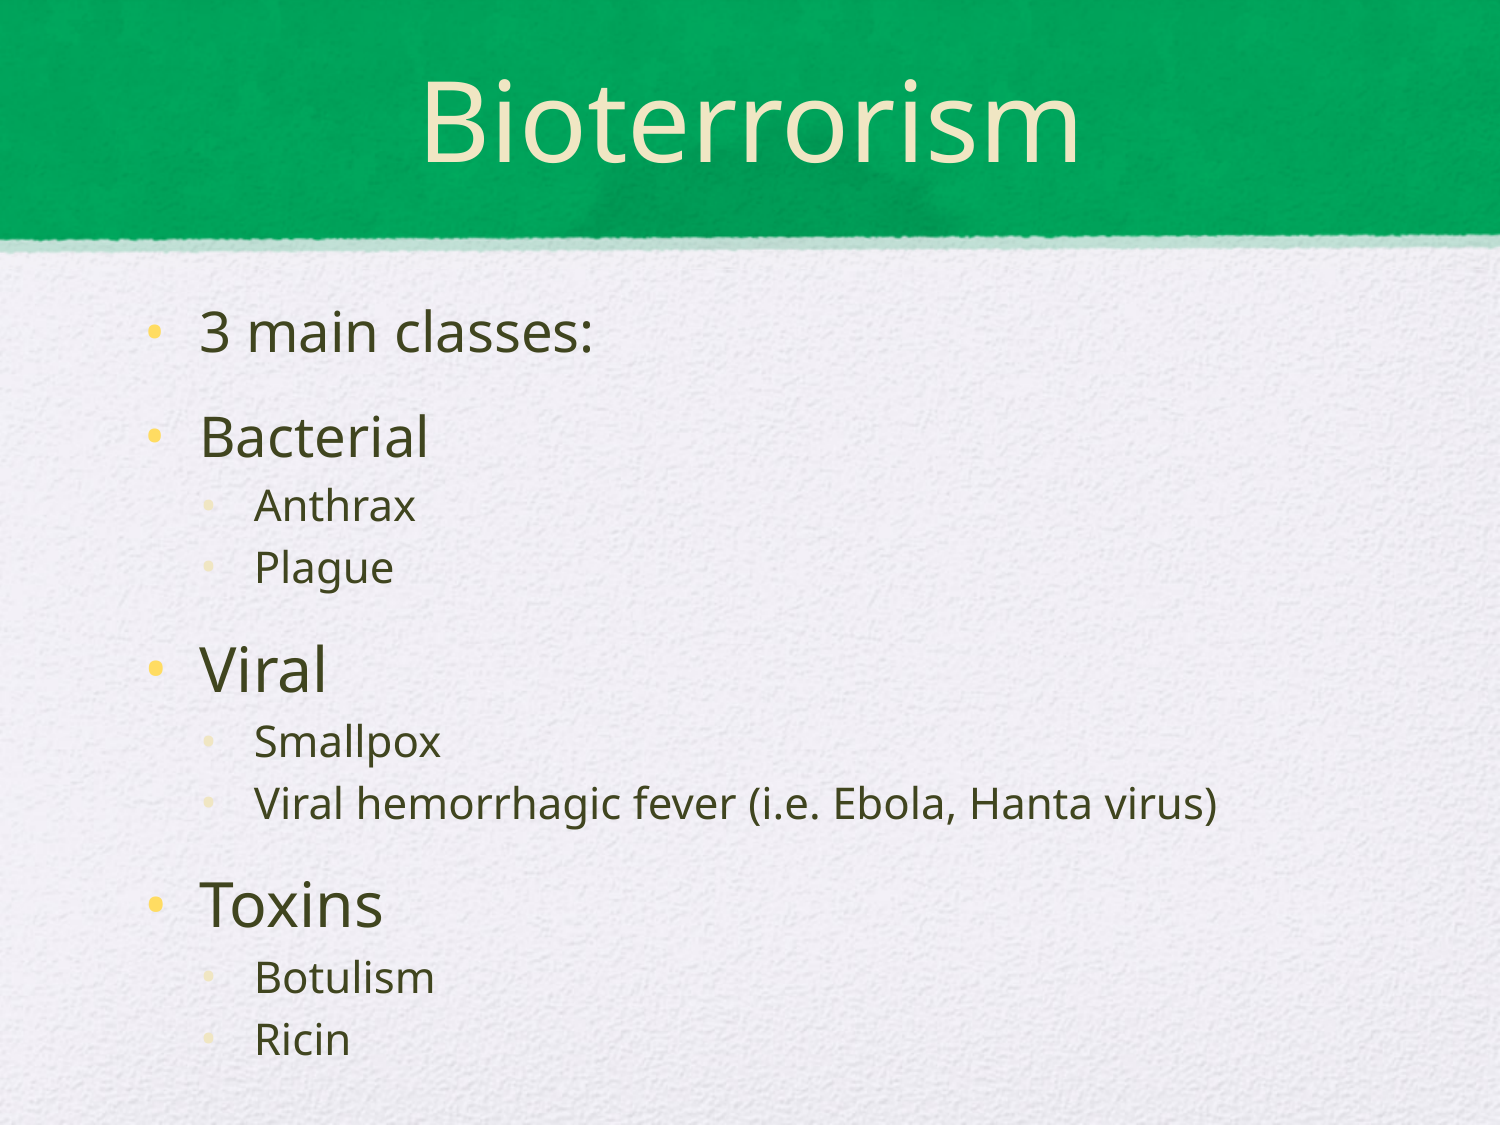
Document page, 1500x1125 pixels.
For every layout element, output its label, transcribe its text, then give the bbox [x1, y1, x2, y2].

picture [0, 225, 1500, 1125]
list 3 main classes: Bacterial Anthrax Plague Viral Smallpox Viral hemorrhagic fever (i.e. Ebola, Hanta virus) Toxins Botulism Ricin [129, 288, 1372, 1072]
title Bioterrorism [129, 6, 1372, 239]
